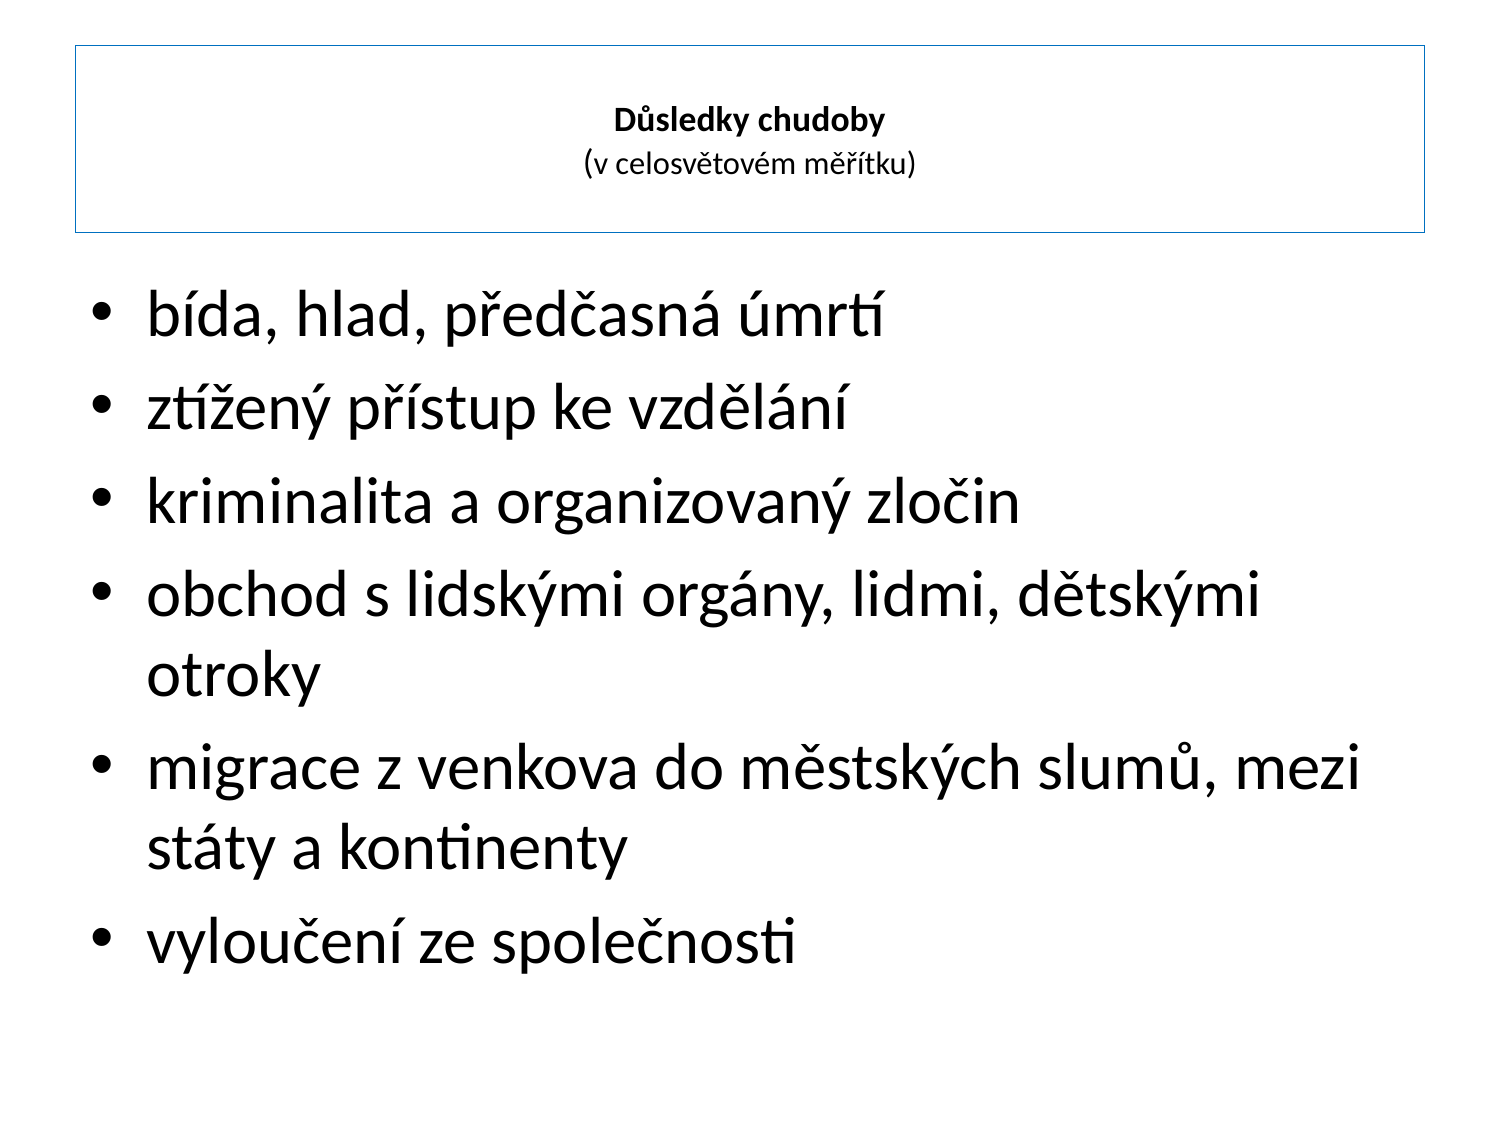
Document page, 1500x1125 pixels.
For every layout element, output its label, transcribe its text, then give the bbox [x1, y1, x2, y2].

list bída, hlad, předčasná úmrtí ztížený přístup ke vzdělání kriminalita a organizovaný zločin obchod s lidskými orgány, lidmi, dětskými otroky migrace z venkova do městských slumů, mezi státy a kontinenty vyloučení ze společnosti [75, 262, 1425, 1005]
title Důsledky chudoby (v celosvětovém měřítku) [75, 45, 1425, 233]
